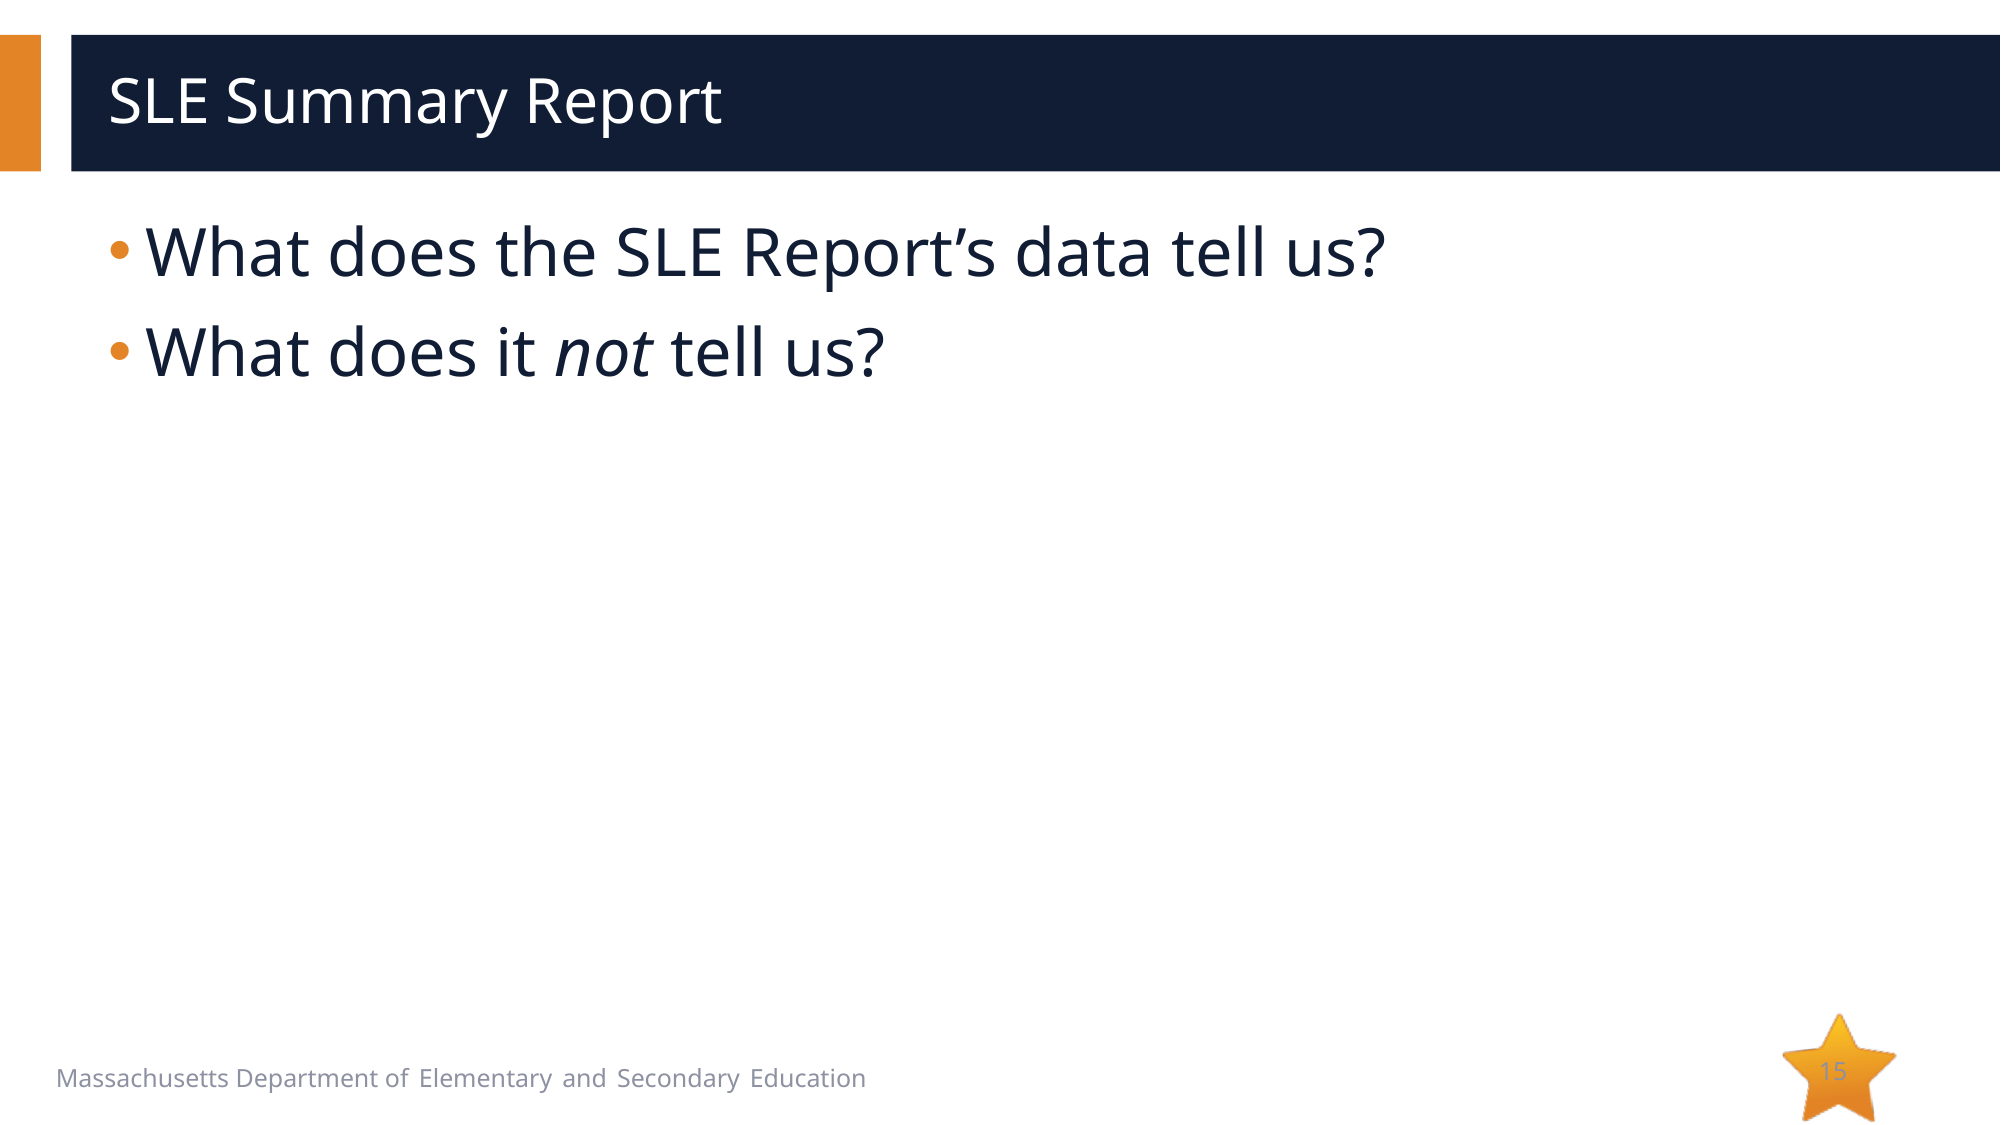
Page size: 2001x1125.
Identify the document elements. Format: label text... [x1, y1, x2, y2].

title SLE Summary Report [93, 47, 1959, 159]
list What does the SLE Report’s data tell us? What does it not tell us? [93, 201, 1959, 1031]
picture [1775, 1031, 1909, 1125]
slide_number 15 [1412, 1042, 1863, 1103]
